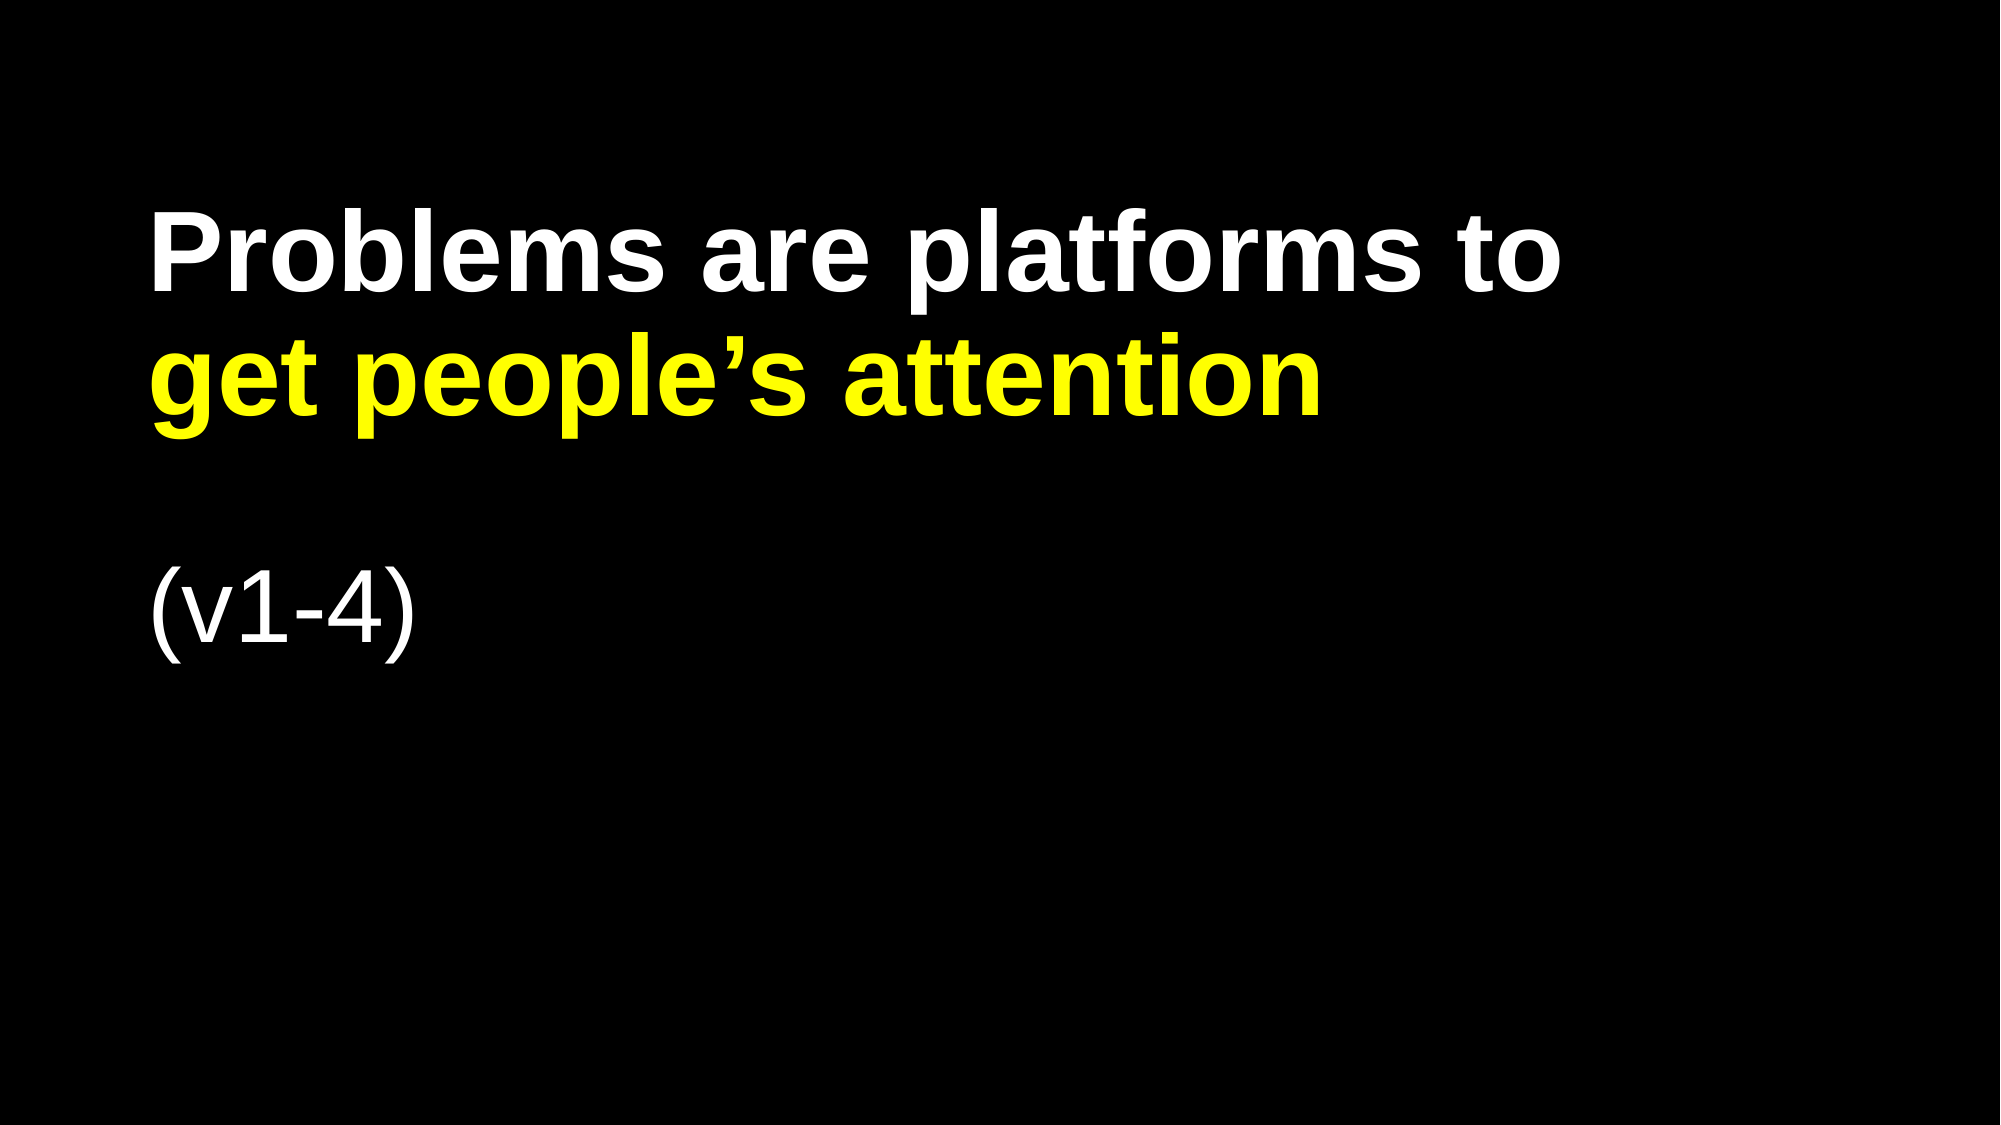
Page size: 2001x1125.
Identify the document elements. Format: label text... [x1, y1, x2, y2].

title Problems are platforms to get people’s attention (v1-4) [132, 185, 1921, 1066]
